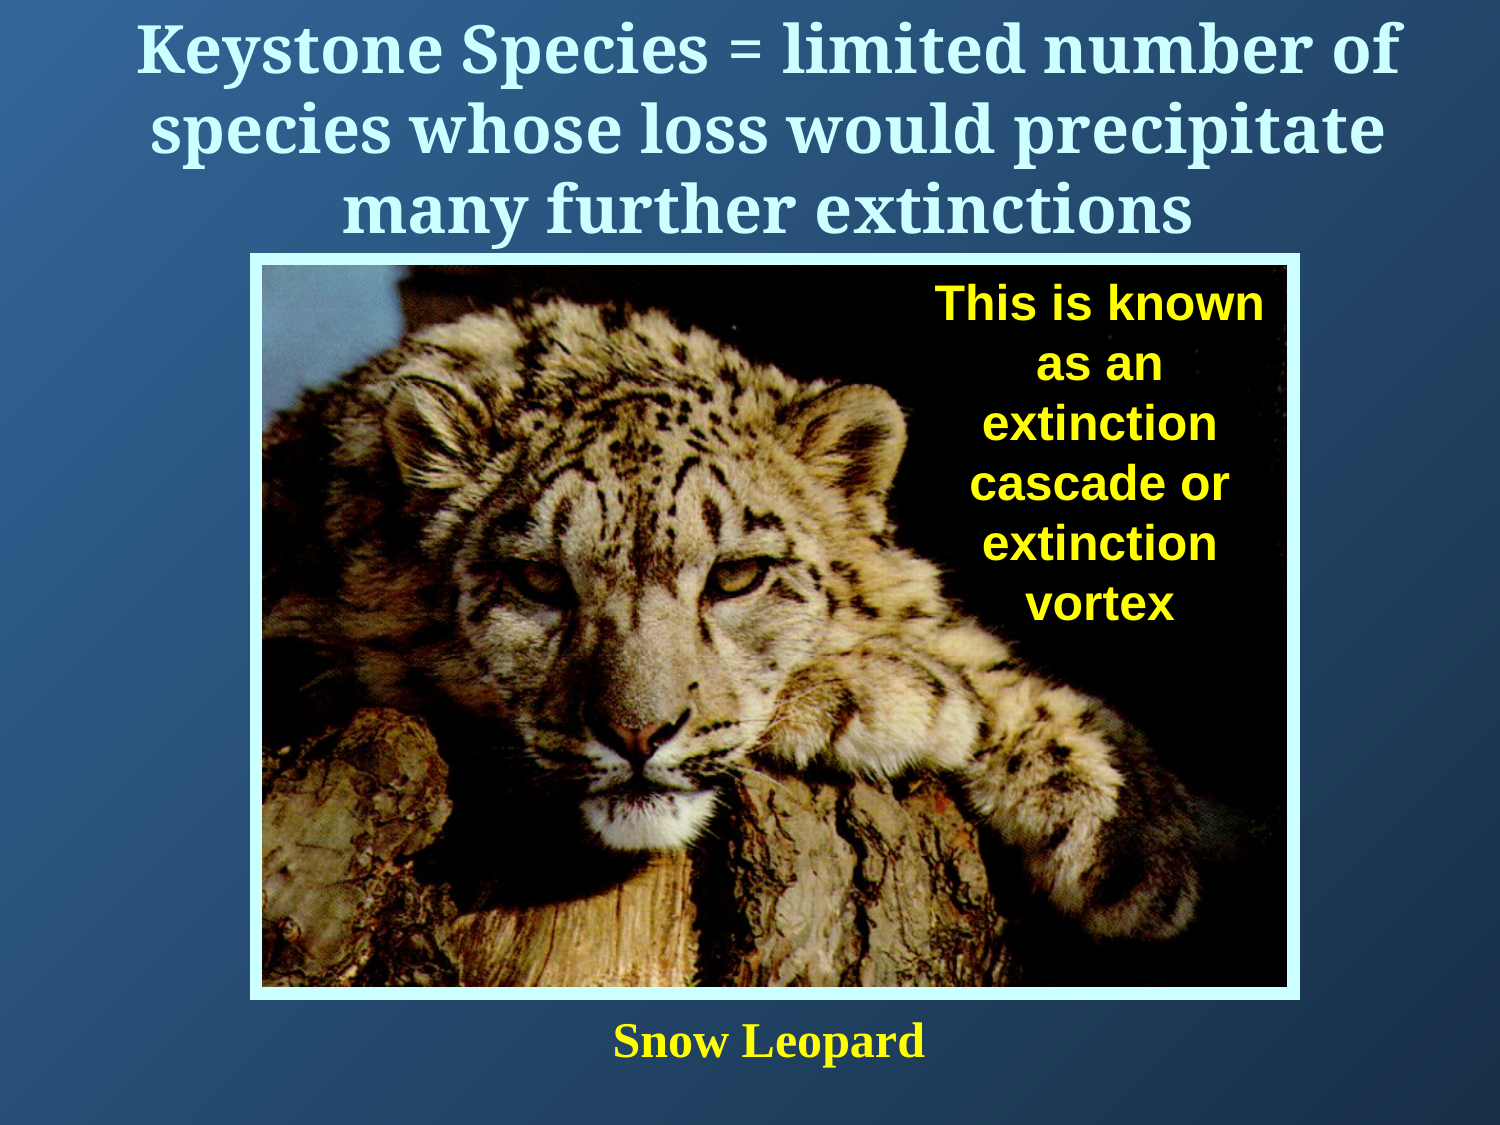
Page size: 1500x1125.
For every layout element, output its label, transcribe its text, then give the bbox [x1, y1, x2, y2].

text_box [262, 264, 1288, 1076]
text_box Keystone Species = limited number of species whose loss would precipitate many further extinctions [112, 0, 1425, 255]
